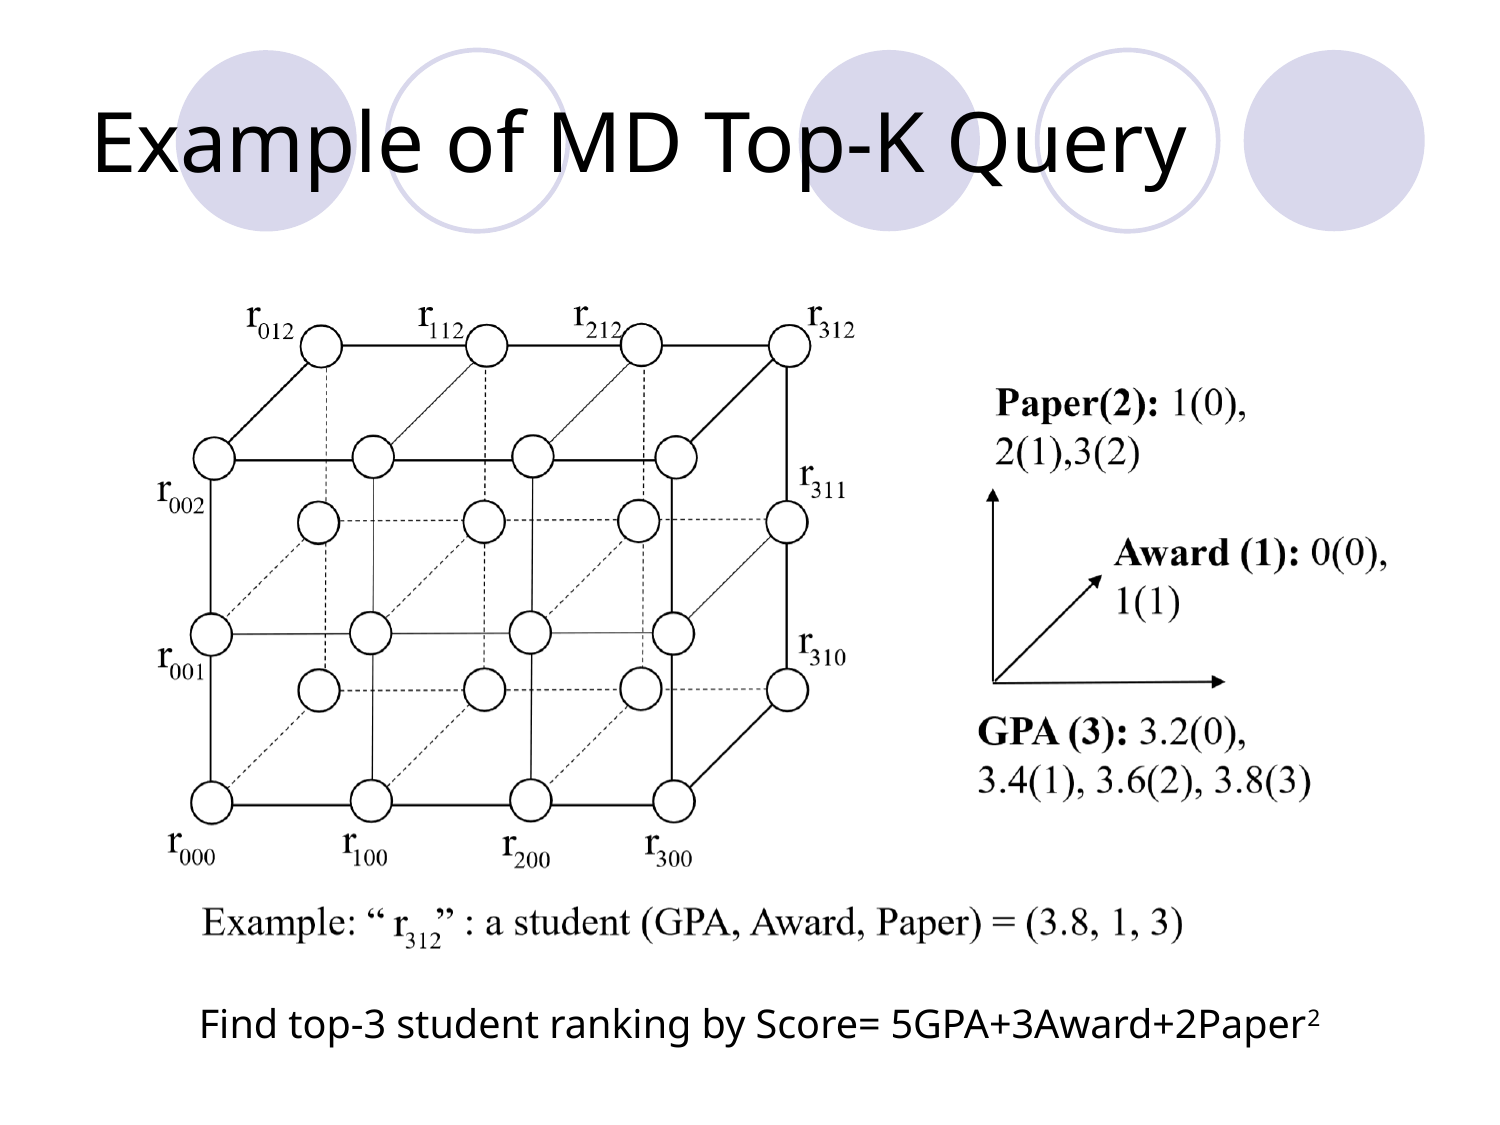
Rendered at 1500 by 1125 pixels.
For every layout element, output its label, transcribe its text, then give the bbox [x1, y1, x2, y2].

picture [154, 274, 1399, 950]
title Example of MD Top-K Query [75, 45, 1425, 233]
text_box Find top-3 student ranking by Score= 5GPA+3Award+2Paper2 [184, 991, 1446, 1054]
